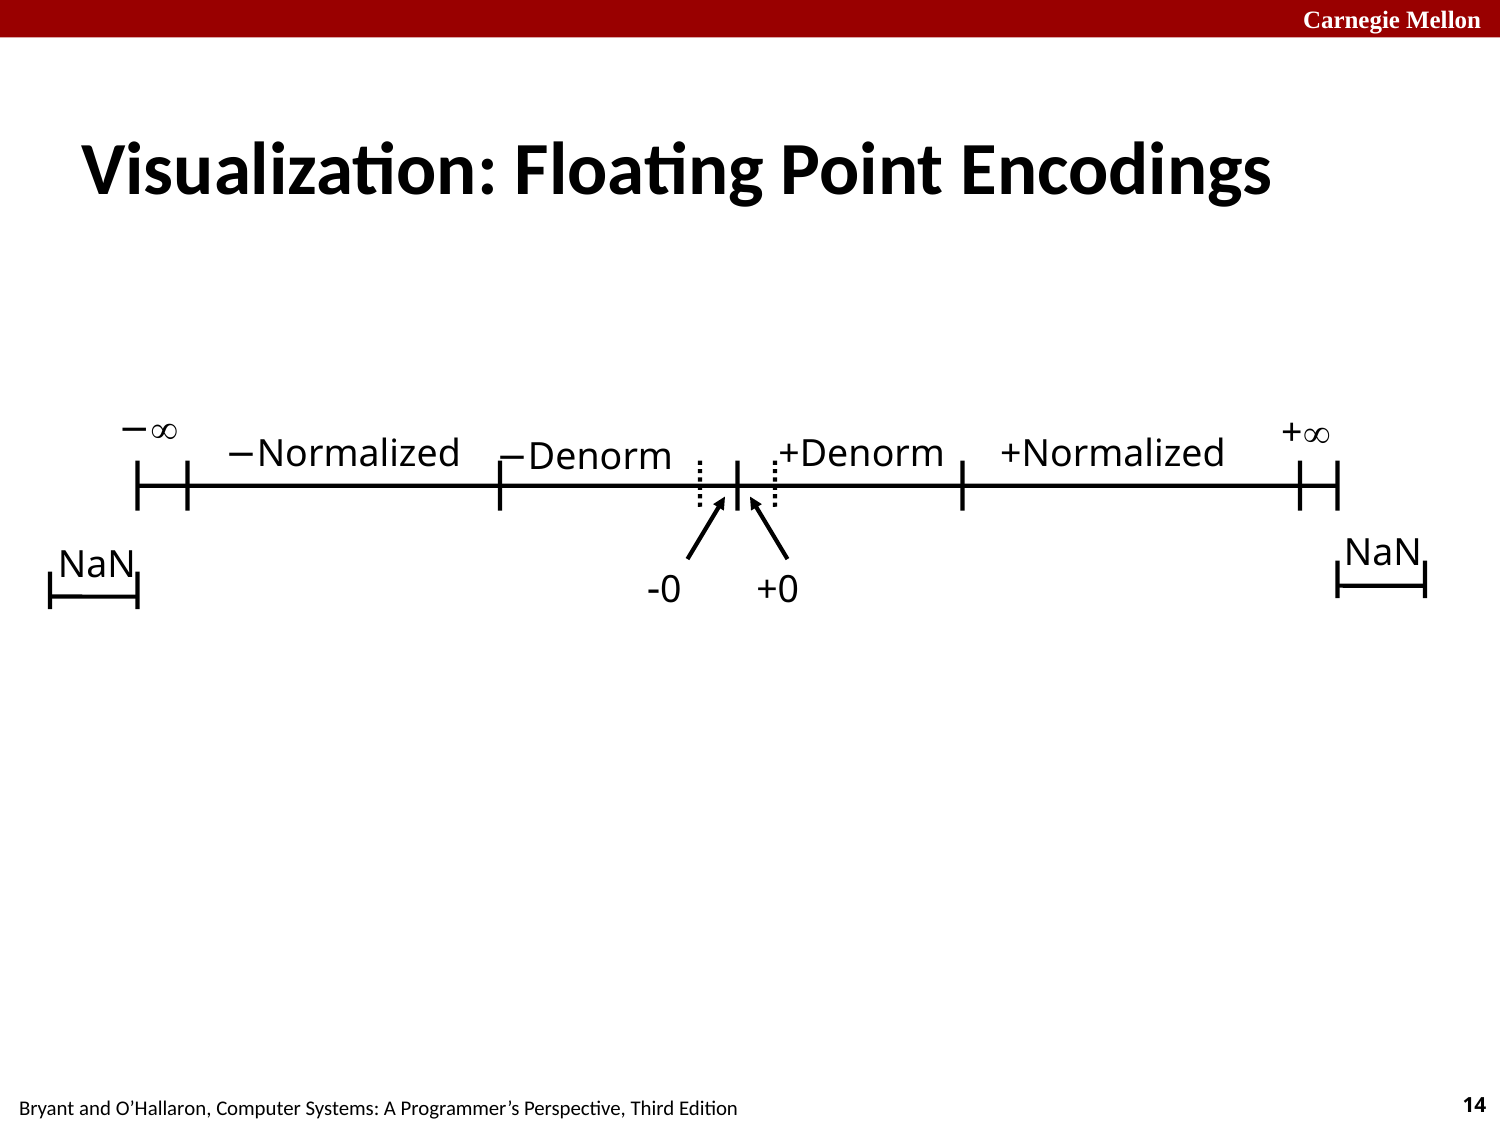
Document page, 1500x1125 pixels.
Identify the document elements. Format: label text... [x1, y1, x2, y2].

text_box +Denorm [772, 423, 952, 481]
text_box + [1274, 402, 1337, 460]
text_box +Normalized [993, 423, 1233, 481]
text_box −Normalized [219, 423, 468, 481]
text_box +0 [749, 559, 806, 617]
text_box NaN [51, 534, 143, 592]
title Visualization: Floating Point Encodings [74, 74, 1402, 255]
text_box NaN [1337, 521, 1429, 580]
text_box [750, 496, 788, 559]
text_box − [112, 398, 185, 456]
text_box −Denorm [490, 425, 680, 483]
text_box [687, 496, 725, 560]
text_box 0 [641, 558, 688, 617]
